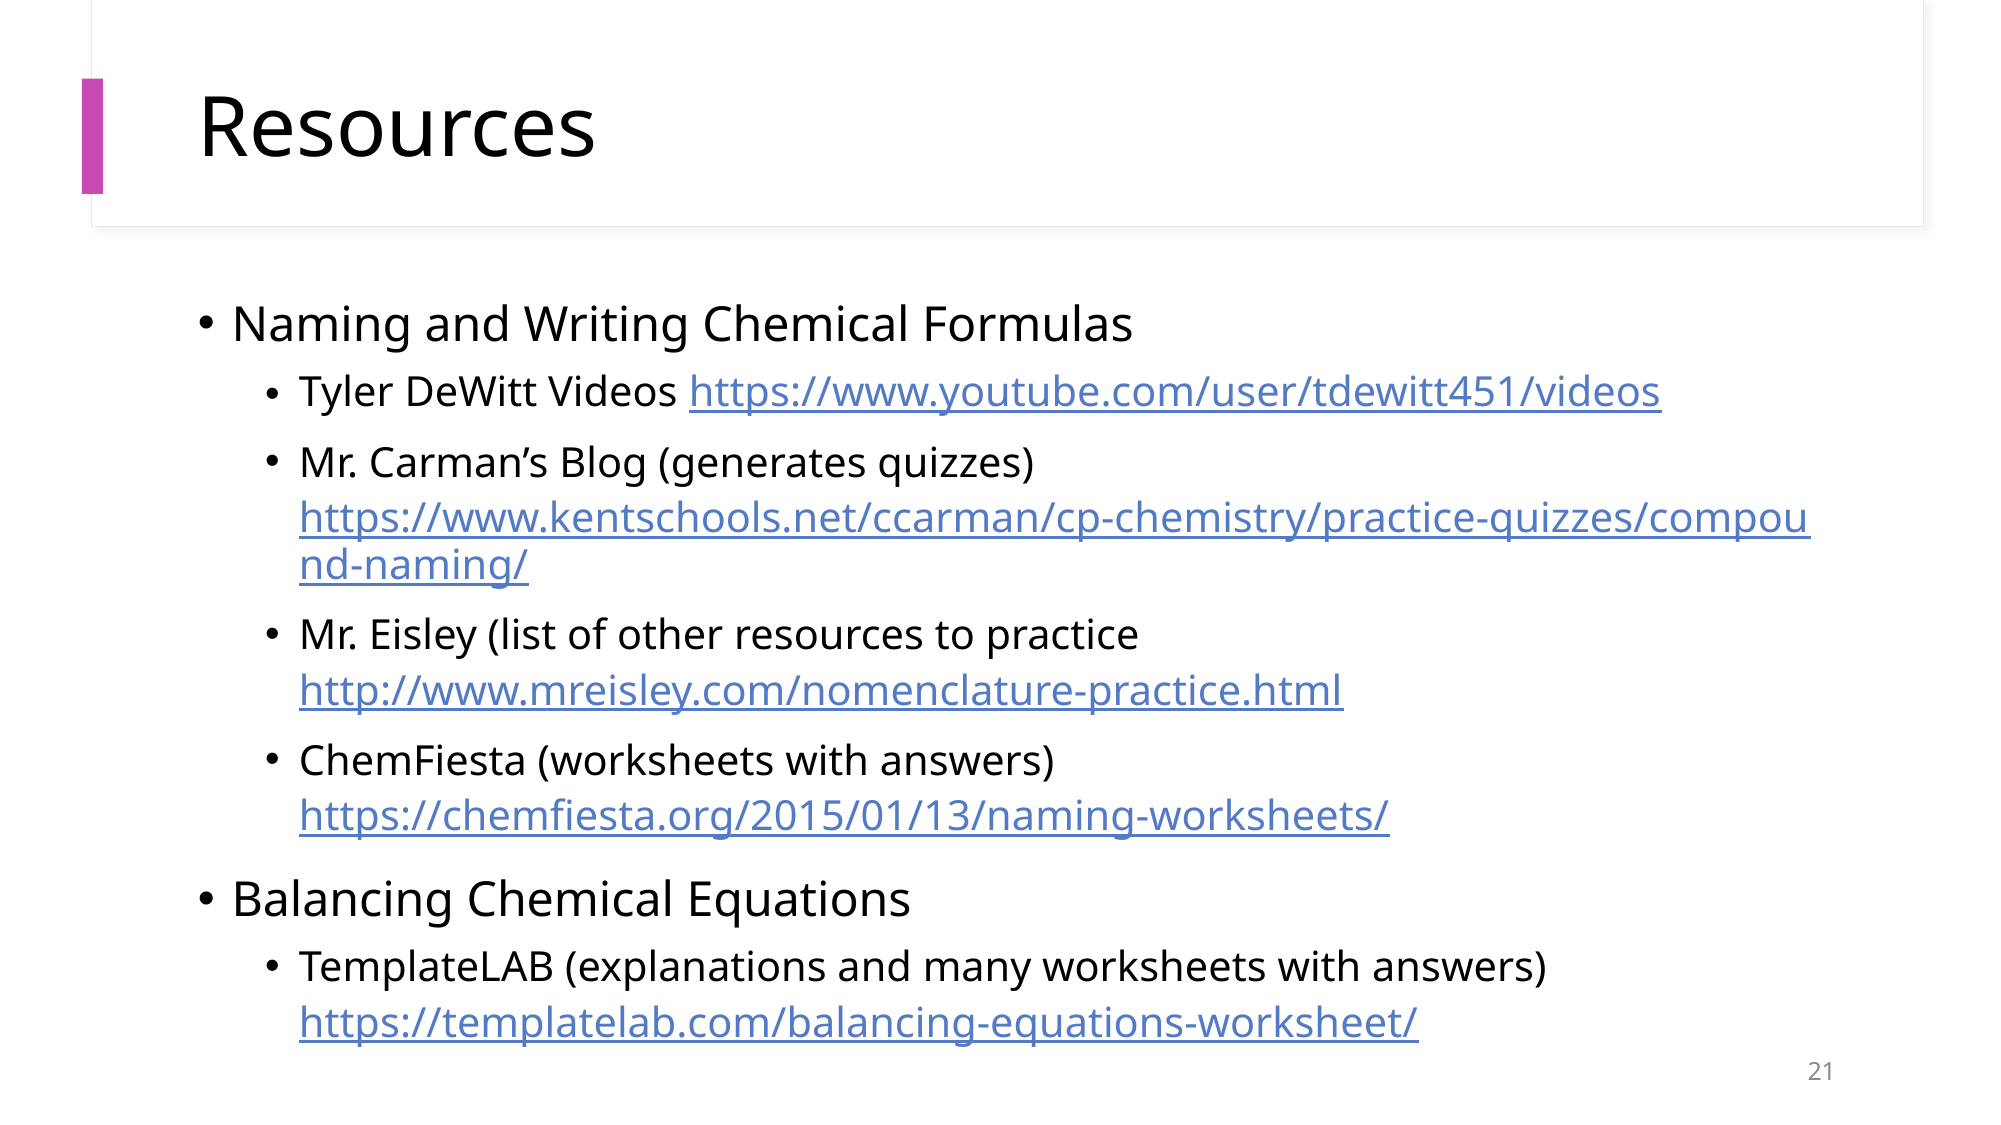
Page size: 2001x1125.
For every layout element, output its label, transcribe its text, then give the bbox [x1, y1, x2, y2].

slide_number 21 [1401, 1042, 1851, 1103]
list Naming and Writing Chemical Formulas Tyler DeWitt Videos https://www.youtube.com/user/tdewitt451/videos Mr. Carman’s Blog (generates quizzes) https://www.kentschools.net/ccarman/cp-chemistry/practice-quizzes/compound-naming/ Mr. Eisley (list of other resources to practice http://www.mreisley.com/nomenclature-practice.html ChemFiesta (worksheets with answers) https://chemfiesta.org/2015/01/13/naming-worksheets/ Balancing Chemical Equations TemplateLAB (explanations and many worksheets with answers) https://templatelab.com/balancing-equations-worksheet/ [183, 279, 1851, 1013]
title Resources [183, 32, 1851, 226]
